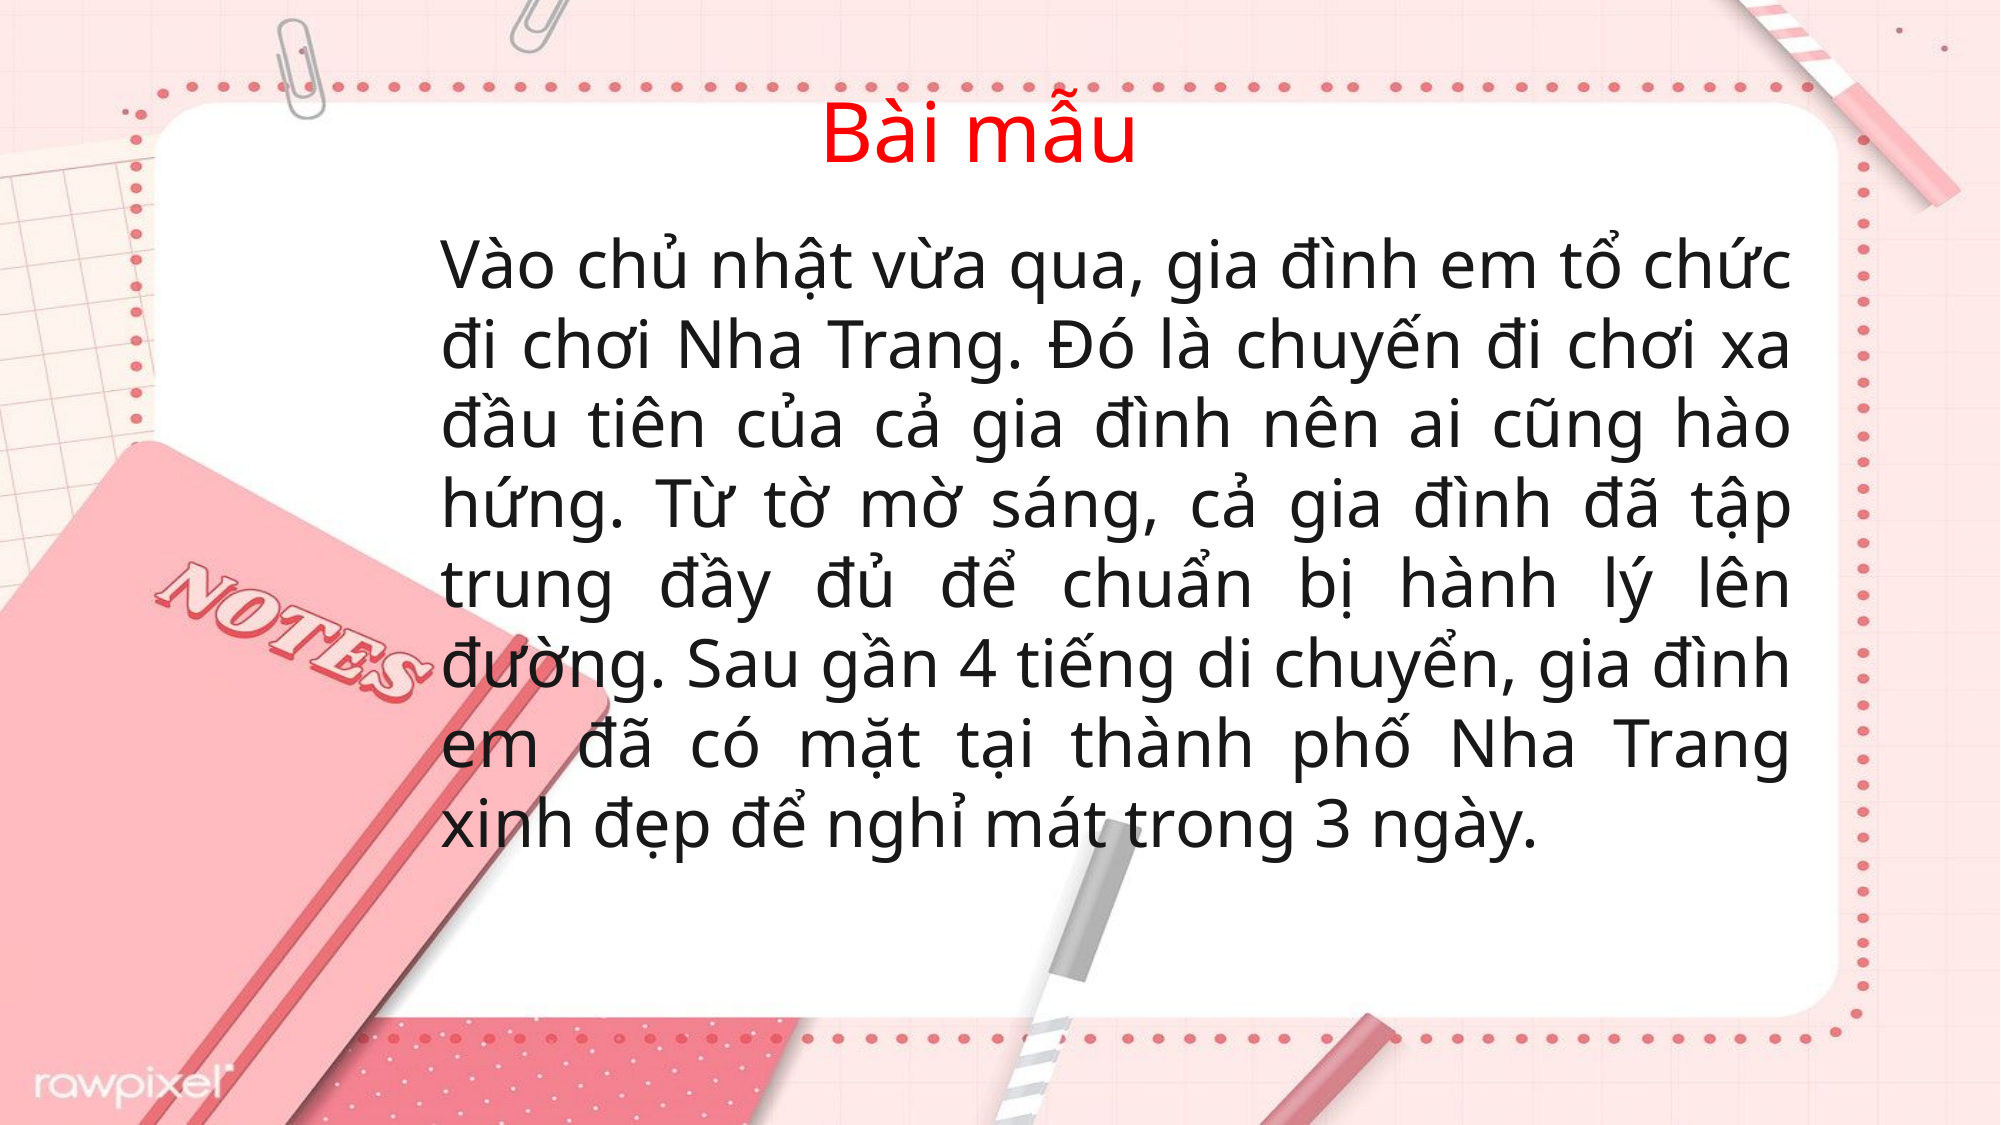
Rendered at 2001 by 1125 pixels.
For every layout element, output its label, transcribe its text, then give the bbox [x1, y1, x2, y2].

text_box Vào chủ nhật vừa qua, gia đình em tổ chức đi chơi Nha Trang. Đó là chuyến đi chơi xa đầu tiên của cả gia đình nên ai cũng hào hứng. Từ tờ mờ sáng, cả gia đình đã tập trung đầy đủ để chuẩn bị hành lý lên đường. Sau gần 4 tiếng di chuyển, gia đình em đã có mặt tại thành phố Nha Trang xinh đẹp để nghỉ mát trong 3 ngày. [425, 214, 1810, 869]
picture [0, 0, 2001, 1125]
text_box Bài mẫu [805, 71, 1588, 187]
